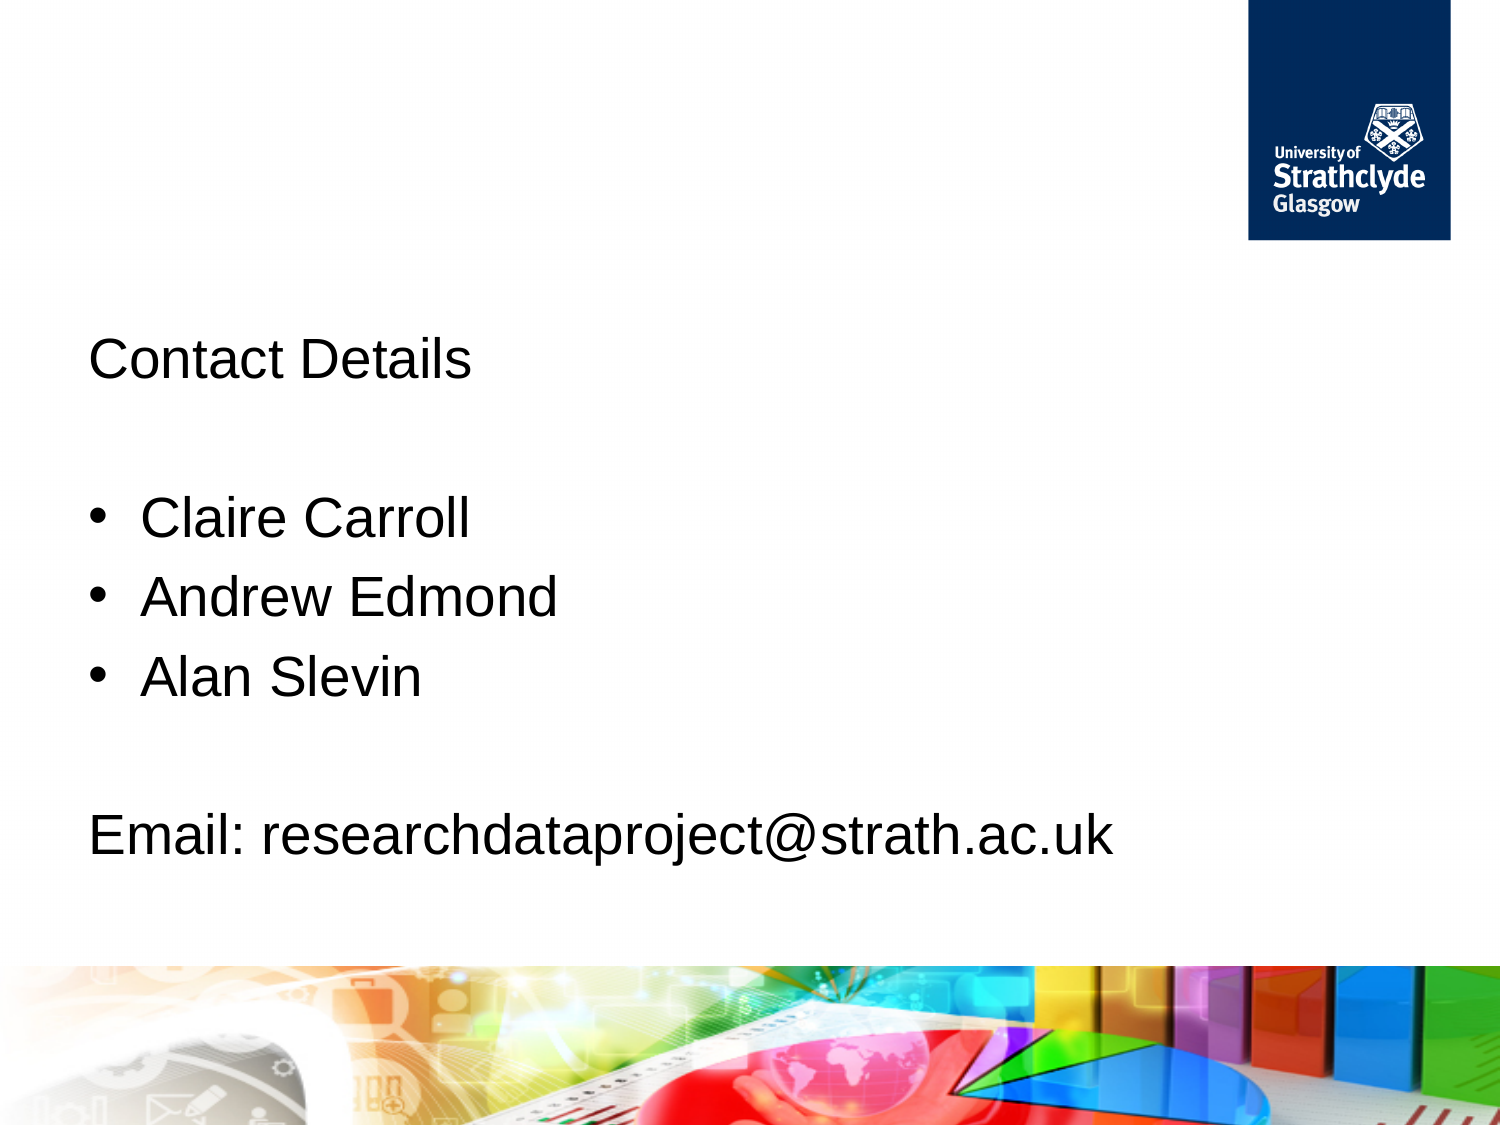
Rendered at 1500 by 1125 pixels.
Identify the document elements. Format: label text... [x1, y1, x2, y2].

list Contact Details Claire Carroll Andrew Edmond Alan Slevin Email: researchdataproject@strath.ac.uk [73, 314, 1424, 875]
picture [0, 0, 1500, 1125]
